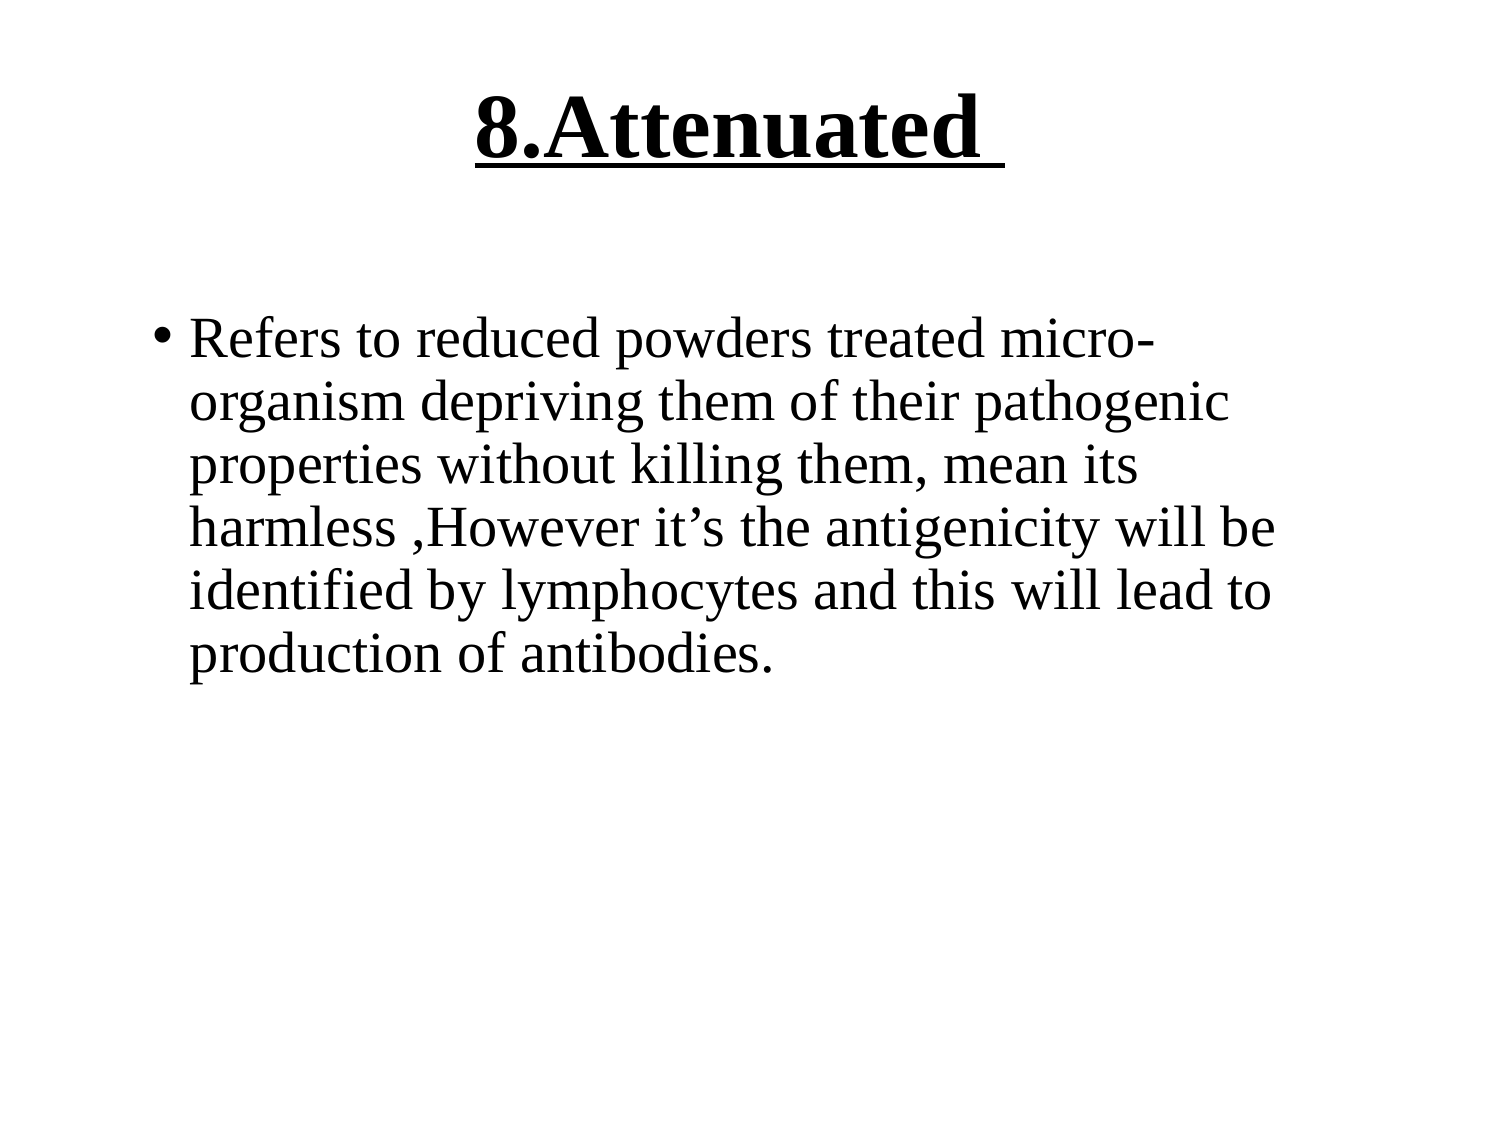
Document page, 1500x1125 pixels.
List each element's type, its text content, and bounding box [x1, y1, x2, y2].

title 8.Attenuated [459, 19, 1500, 237]
list Refers to reduced powders treated micro-organism depriving them of their pathogenic properties without killing them, mean its harmless ,However it’s the antigenicity will be identified by lymphocytes and this will lead to production of antibodies. [137, 299, 1359, 1014]
